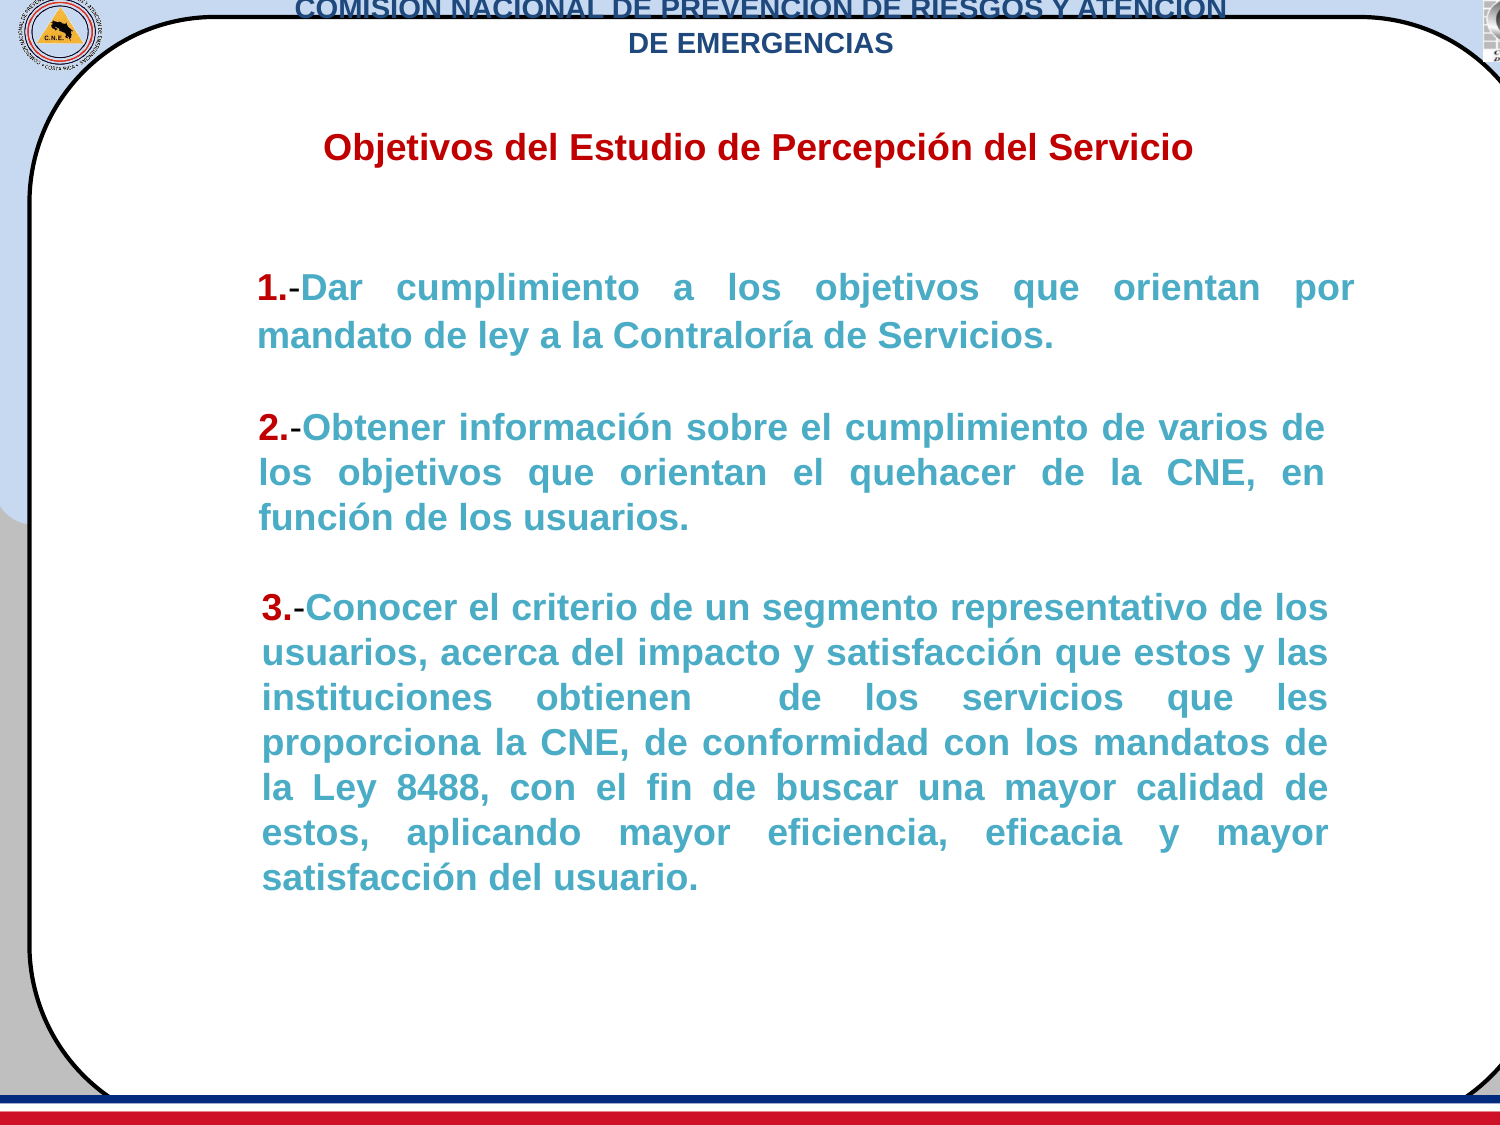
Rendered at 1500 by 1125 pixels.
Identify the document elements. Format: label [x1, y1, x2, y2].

picture [1482, 0, 1500, 62]
picture [0, 1094, 1500, 1125]
text_box [0, 0, 1500, 1092]
picture [17, 0, 104, 72]
